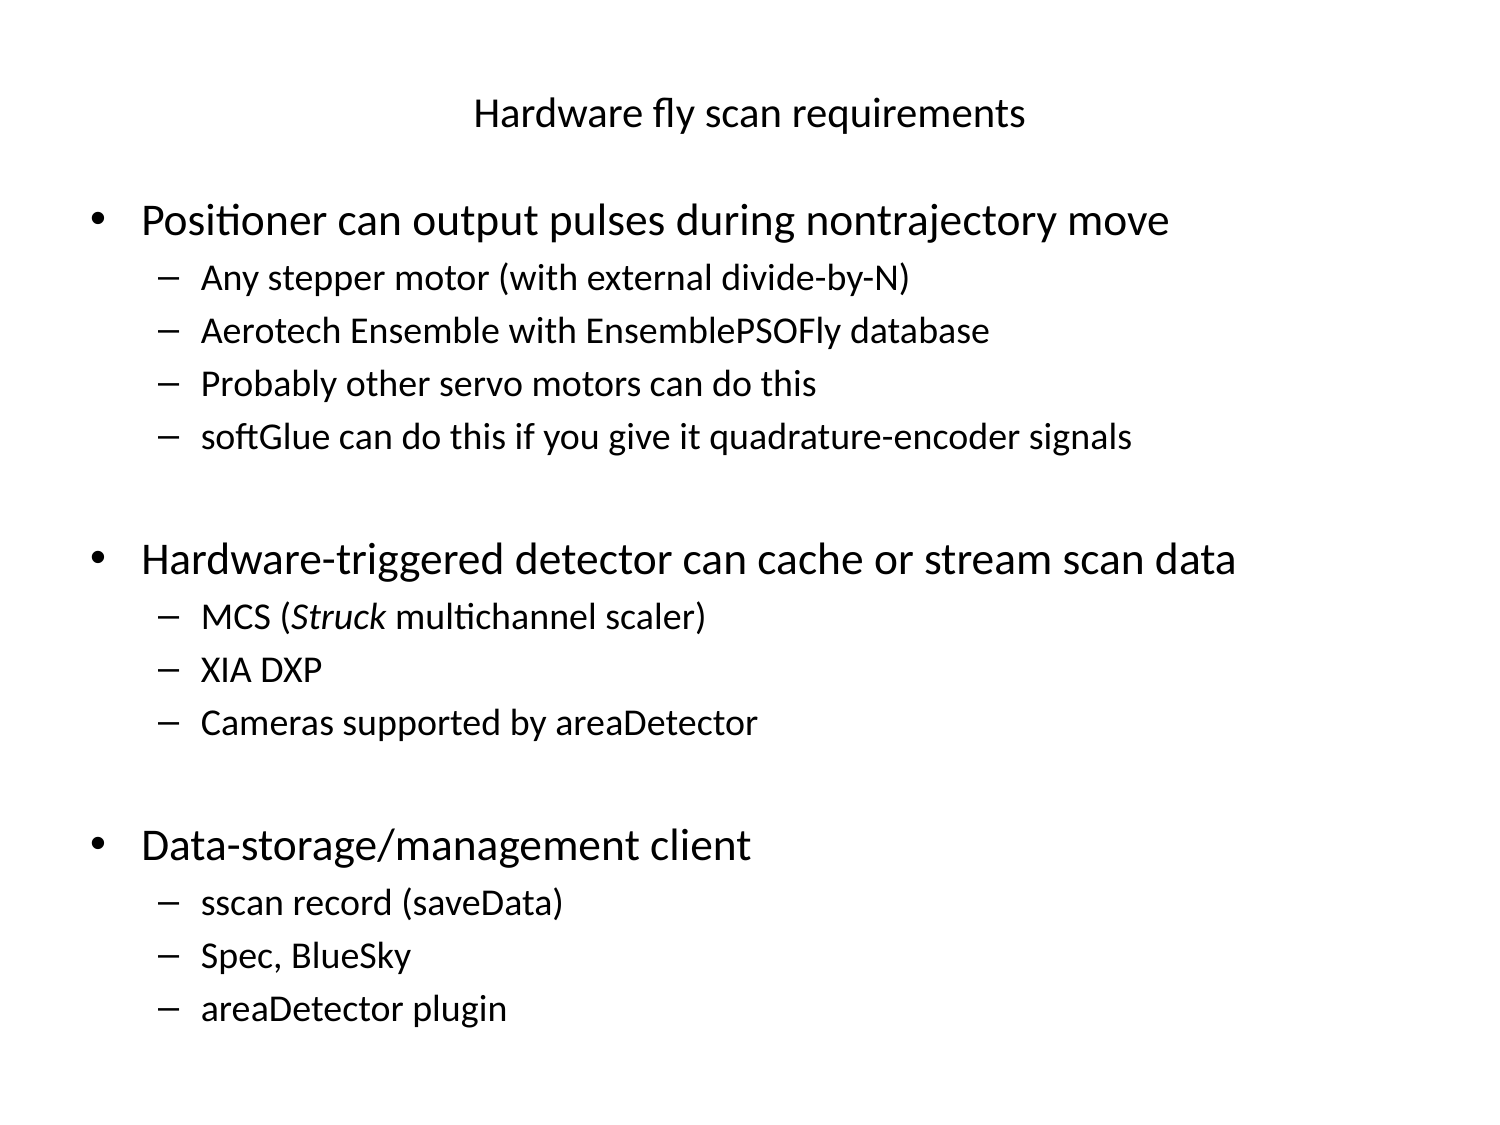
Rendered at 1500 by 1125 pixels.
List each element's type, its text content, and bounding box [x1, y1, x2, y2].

list Positioner can output pulses during nontrajectory move Any stepper motor (with external divide-by-N) Aerotech Ensemble with EnsemblePSOFly database Probably other servo motors can do this softGlue can do this if you give it quadrature-encoder signals Hardware-triggered detector can cache or stream scan data MCS (Struck multichannel scaler) XIA DXP Cameras supported by areaDetector Data-storage/management client sscan record (saveData) Spec, BlueSky areaDetector plugin [75, 196, 1425, 1038]
title Hardware fly scan requirements [75, 77, 1425, 196]
